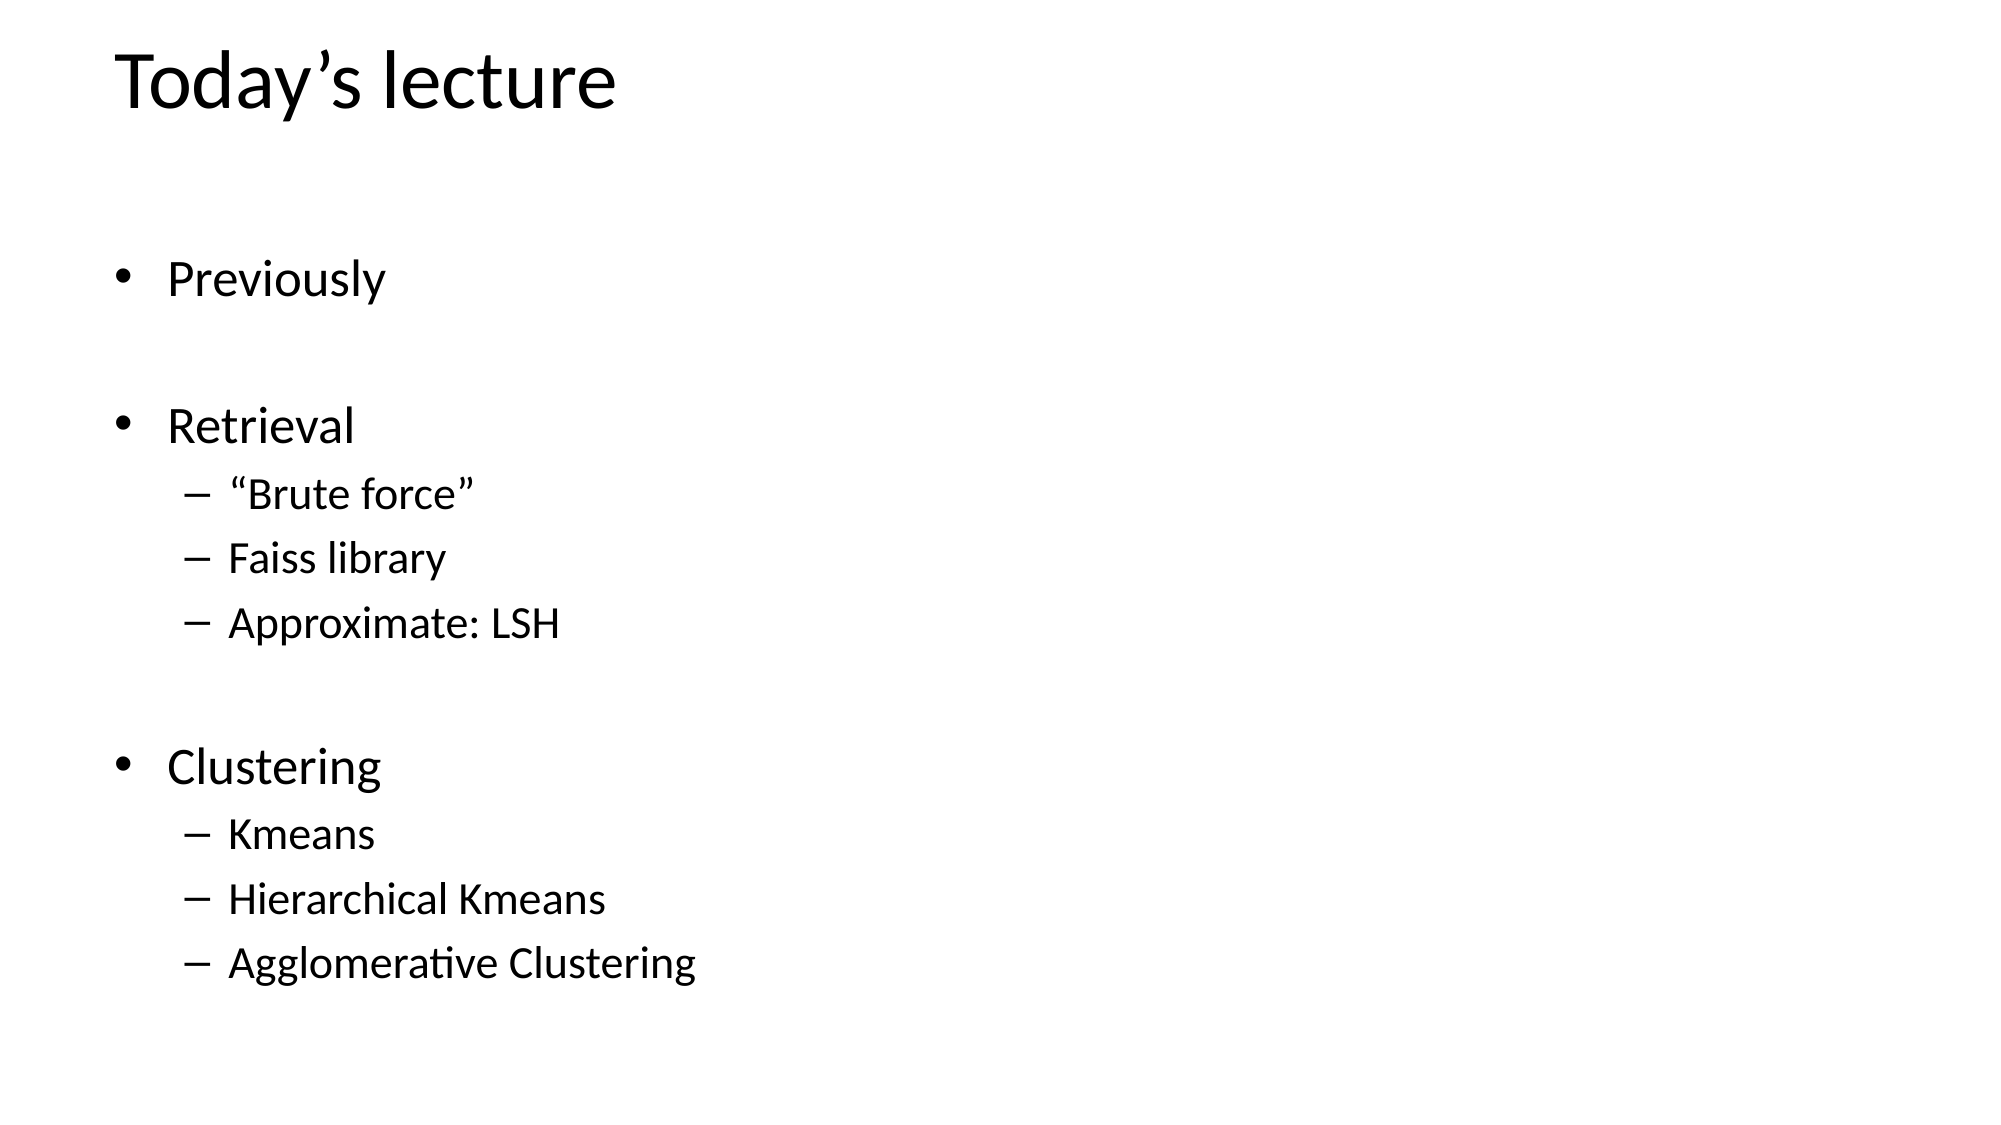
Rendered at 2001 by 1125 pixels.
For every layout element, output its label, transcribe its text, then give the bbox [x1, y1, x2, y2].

title Today’s lecture [99, 0, 1900, 150]
list Previously Retrieval “Brute force” Faiss library Approximate: LSH Clustering Kmeans Hierarchical Kmeans Agglomerative Clustering [99, 162, 1900, 1005]
